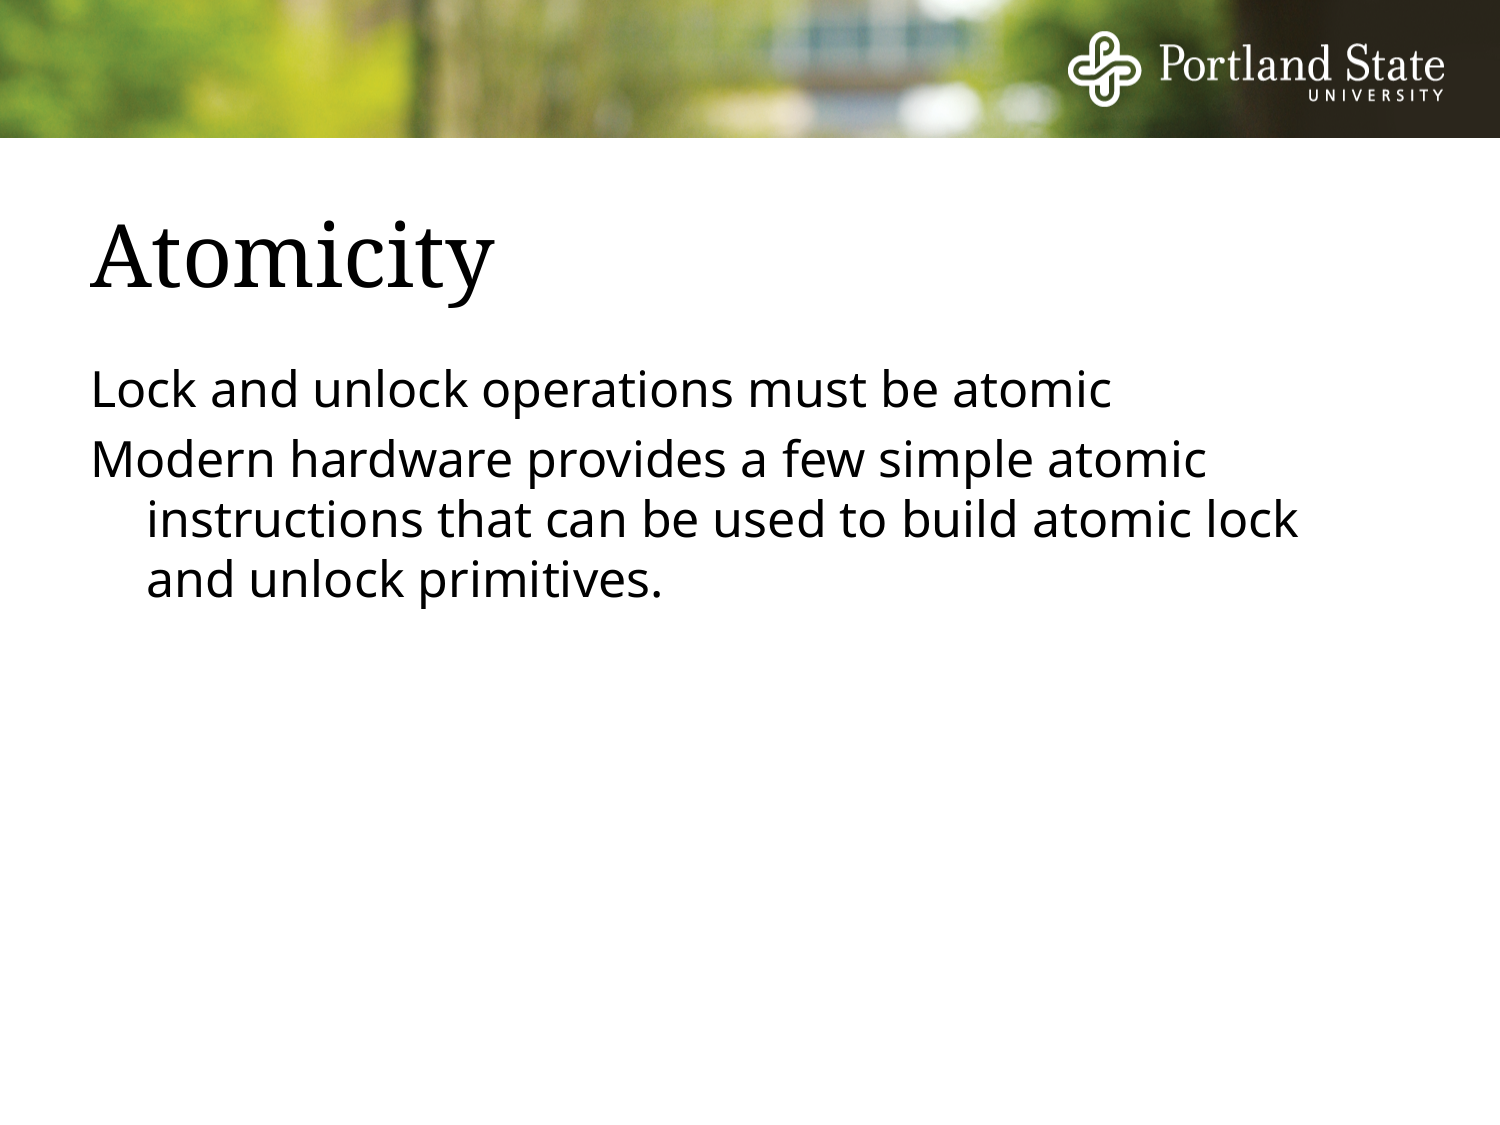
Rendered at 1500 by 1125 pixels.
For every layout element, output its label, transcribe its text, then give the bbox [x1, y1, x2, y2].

title Atomicity [75, 203, 1263, 314]
picture [0, 0, 1500, 138]
list Lock and unlock operations must be atomic Modern hardware provides a few simple atomic instructions that can be used to build atomic lock and unlock primitives. [75, 350, 1375, 741]
